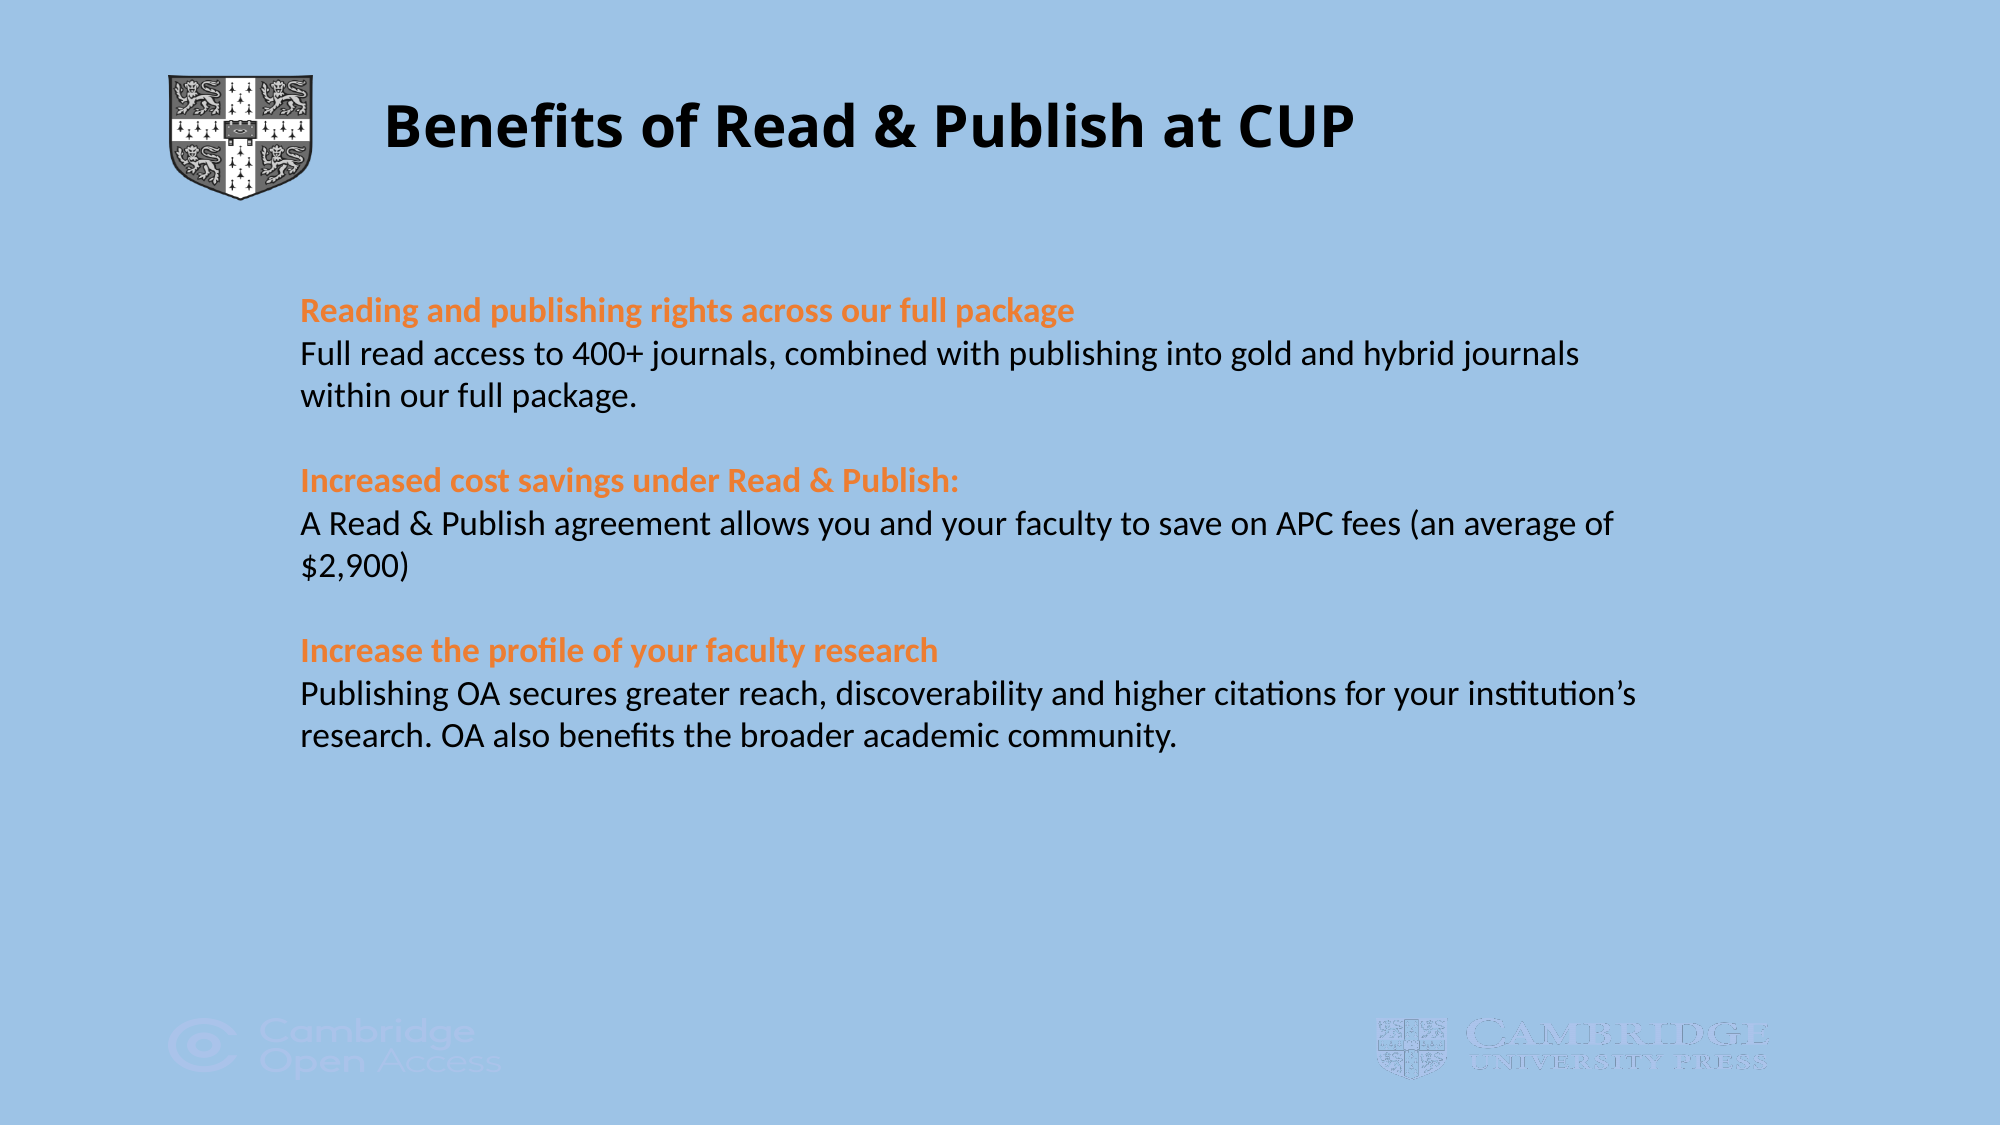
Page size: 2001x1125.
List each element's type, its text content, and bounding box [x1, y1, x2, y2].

text_box Benefits of Read & Publish at CUP [369, 89, 1453, 243]
text_box Reading and publishing rights across our full package Full read access to 400+ journals, combined with publishing into gold and hybrid journals within our full package. Increased cost savings under Read & Publish: A Read & Publish agreement allows you and your faculty to save on APC fees (an average of $2,900) Increase the profile of your faculty research Publishing OA secures greater reach, discoverability and higher citations for your institution’s research. OA also benefits the broader academic community. [285, 279, 1655, 763]
